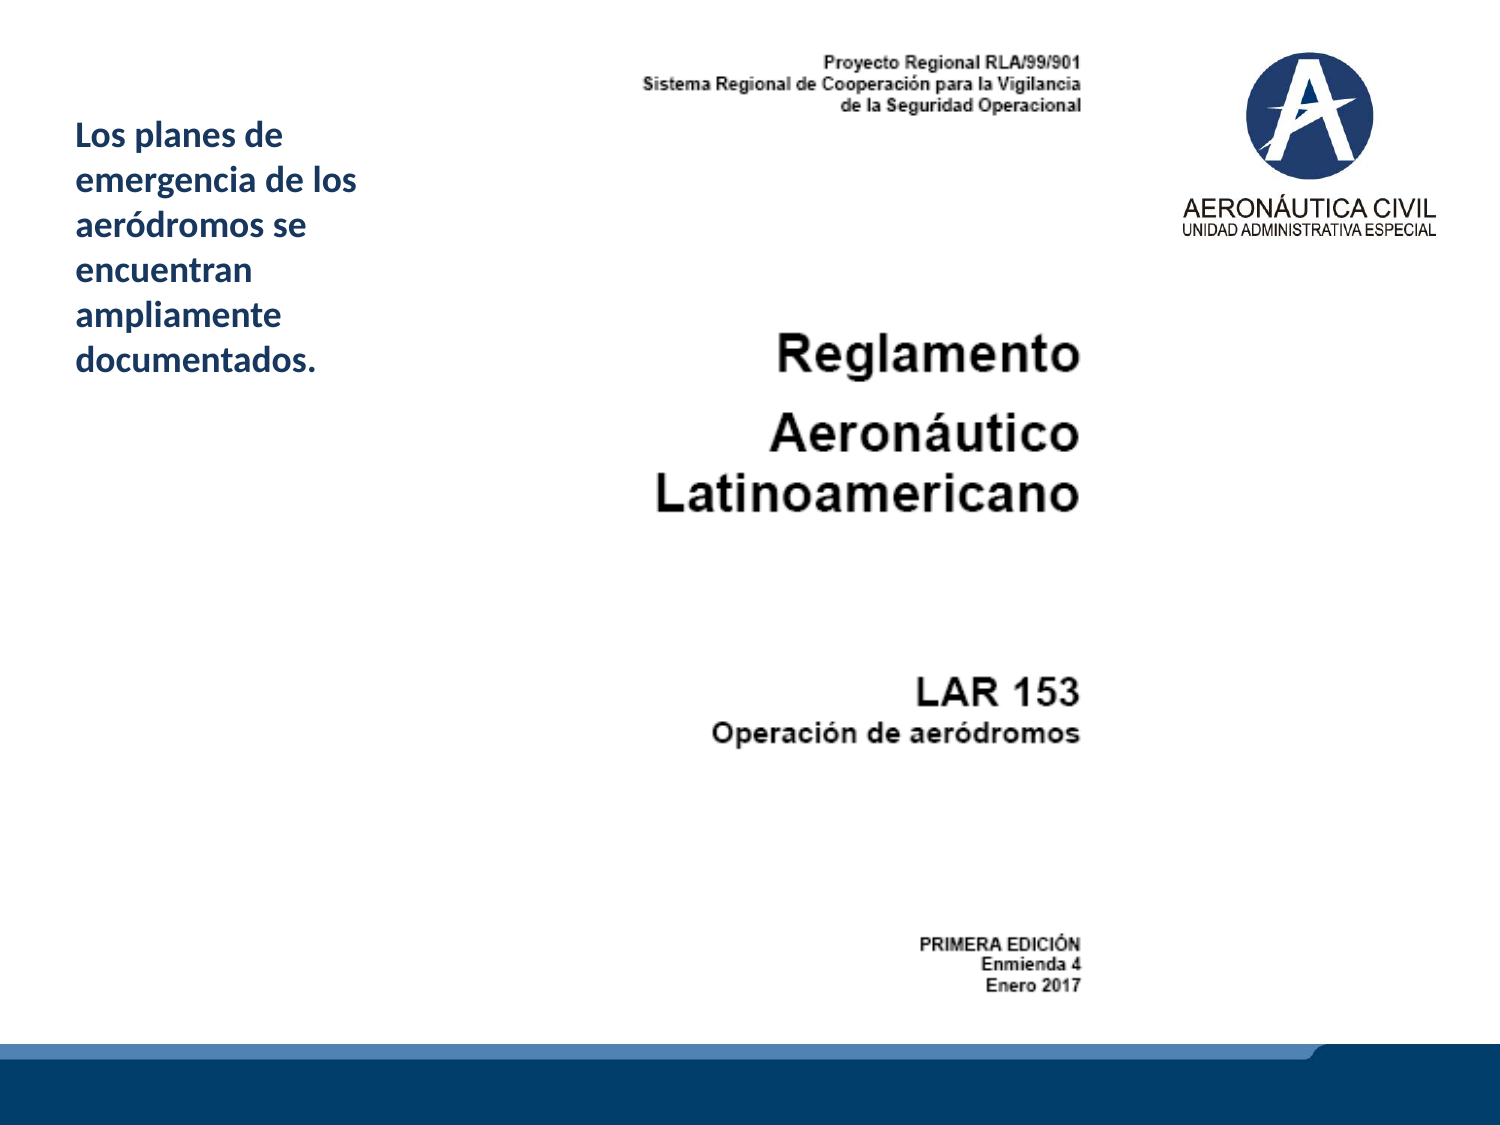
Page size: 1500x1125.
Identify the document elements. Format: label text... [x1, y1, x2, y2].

picture [0, 0, 1500, 1125]
text_box Los planes de emergencia de los aeródromos se encuentran ampliamente documentados. [60, 102, 390, 388]
